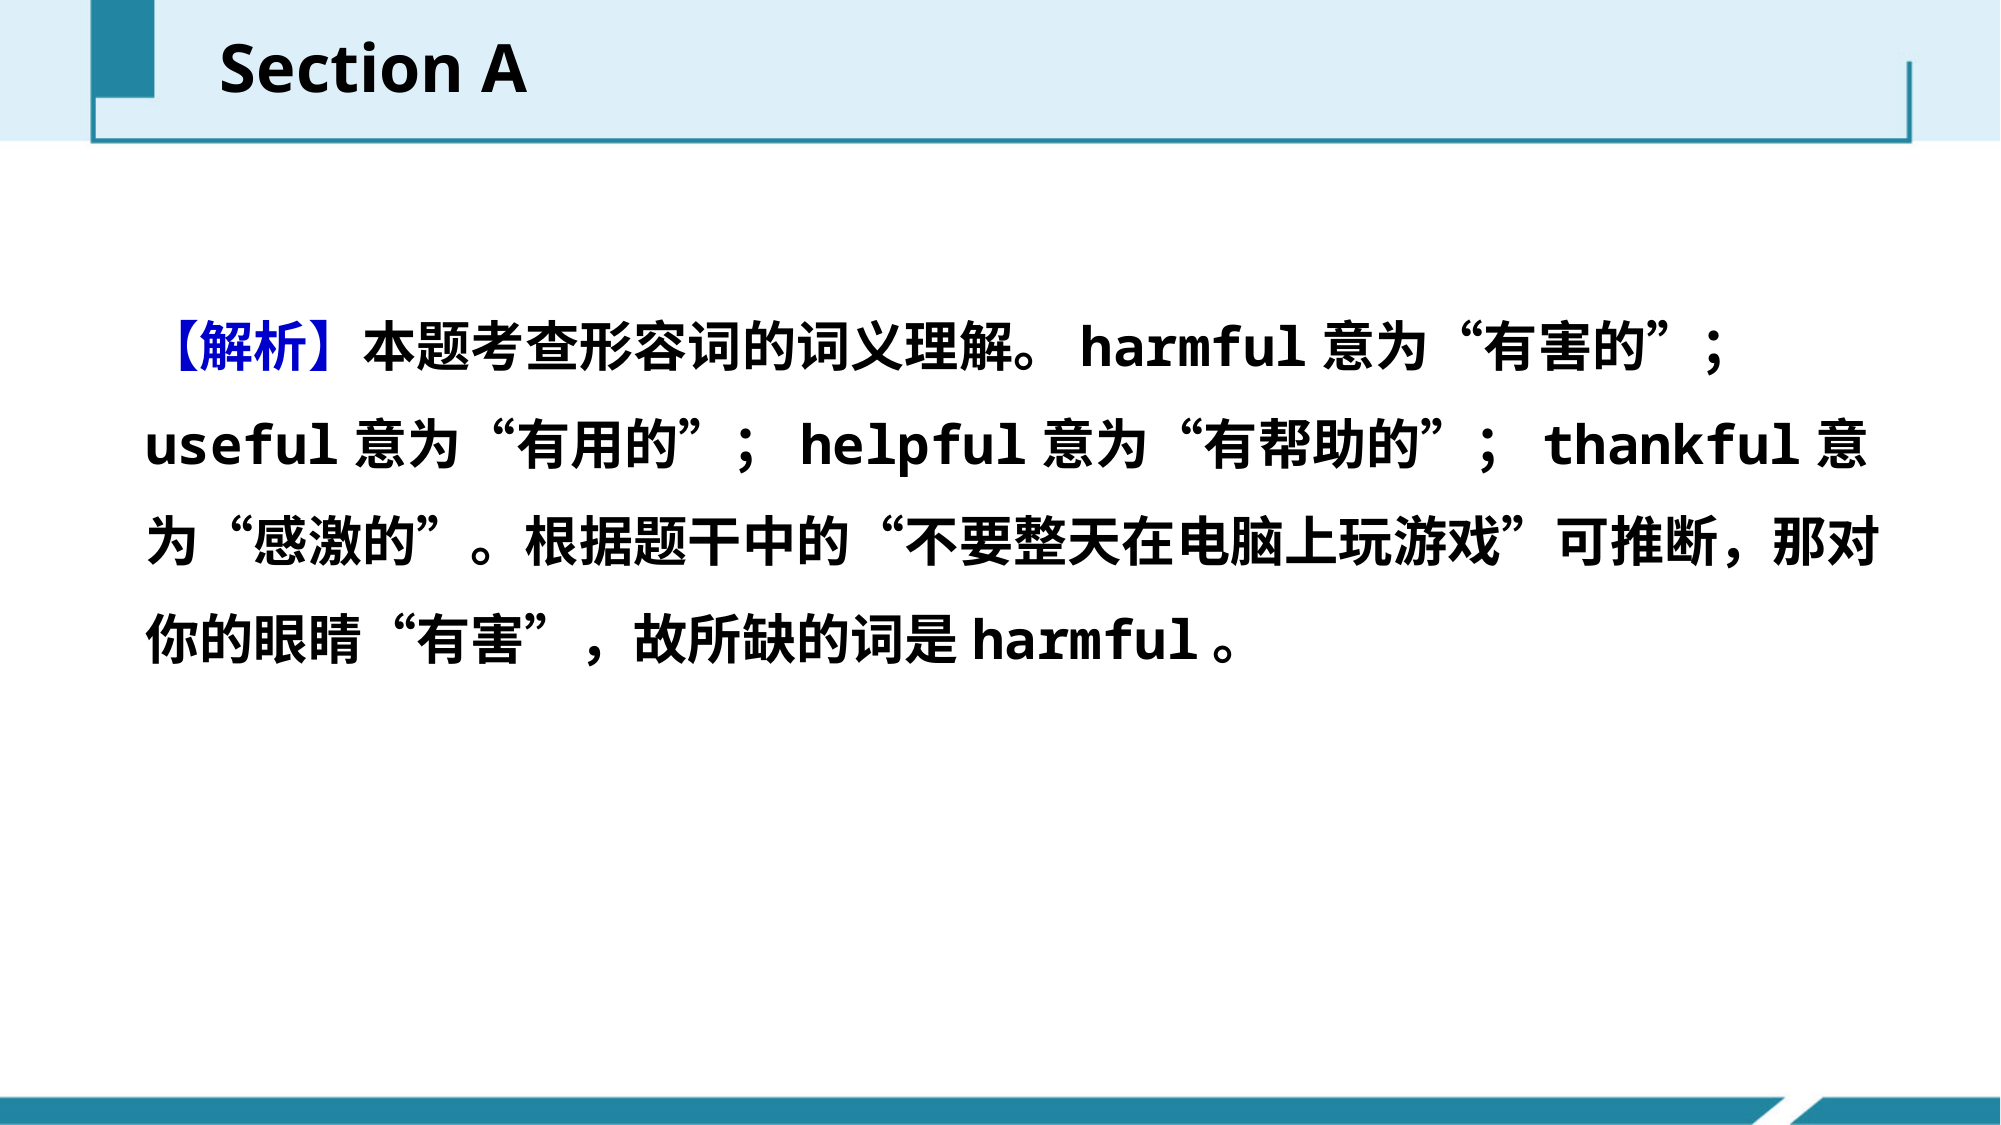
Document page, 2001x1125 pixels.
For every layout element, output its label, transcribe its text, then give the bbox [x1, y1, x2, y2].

text_box Section A [205, 18, 543, 114]
picture [0, 0, 2001, 1125]
text_box 【解析】本题考查形容词的词义理解。harmful意为“有害的”；useful意为“有用的”；helpful意为“有帮助的”；thankful意为“感激的”。根据题干中的“不要整天在电脑上玩游戏”可推断，那对你的眼睛“有害”，故所缺的词是harmful。 [130, 272, 1914, 678]
